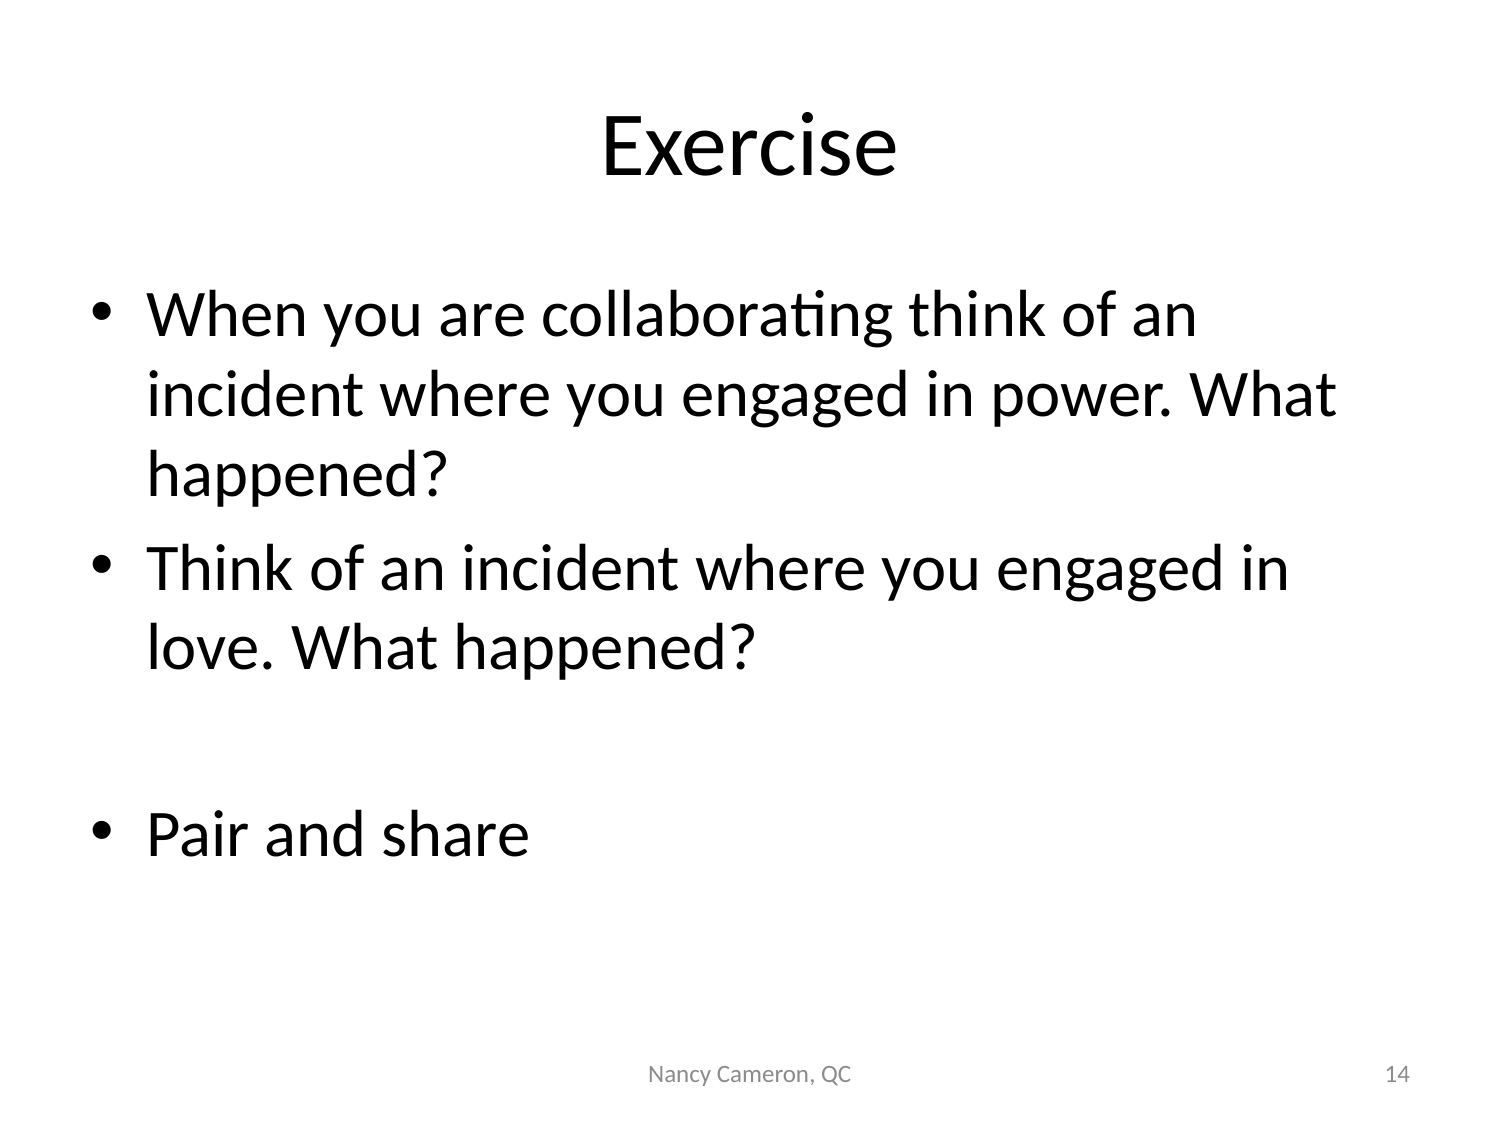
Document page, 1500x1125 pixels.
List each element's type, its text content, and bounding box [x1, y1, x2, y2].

title Exercise [75, 45, 1425, 233]
slide_number 14 [1074, 1042, 1425, 1103]
footer Nancy Cameron, QC [512, 1042, 988, 1103]
list When you are collaborating think of an incident where you engaged in power. What happened? Think of an incident where you engaged in love. What happened? Pair and share [75, 262, 1425, 1005]
